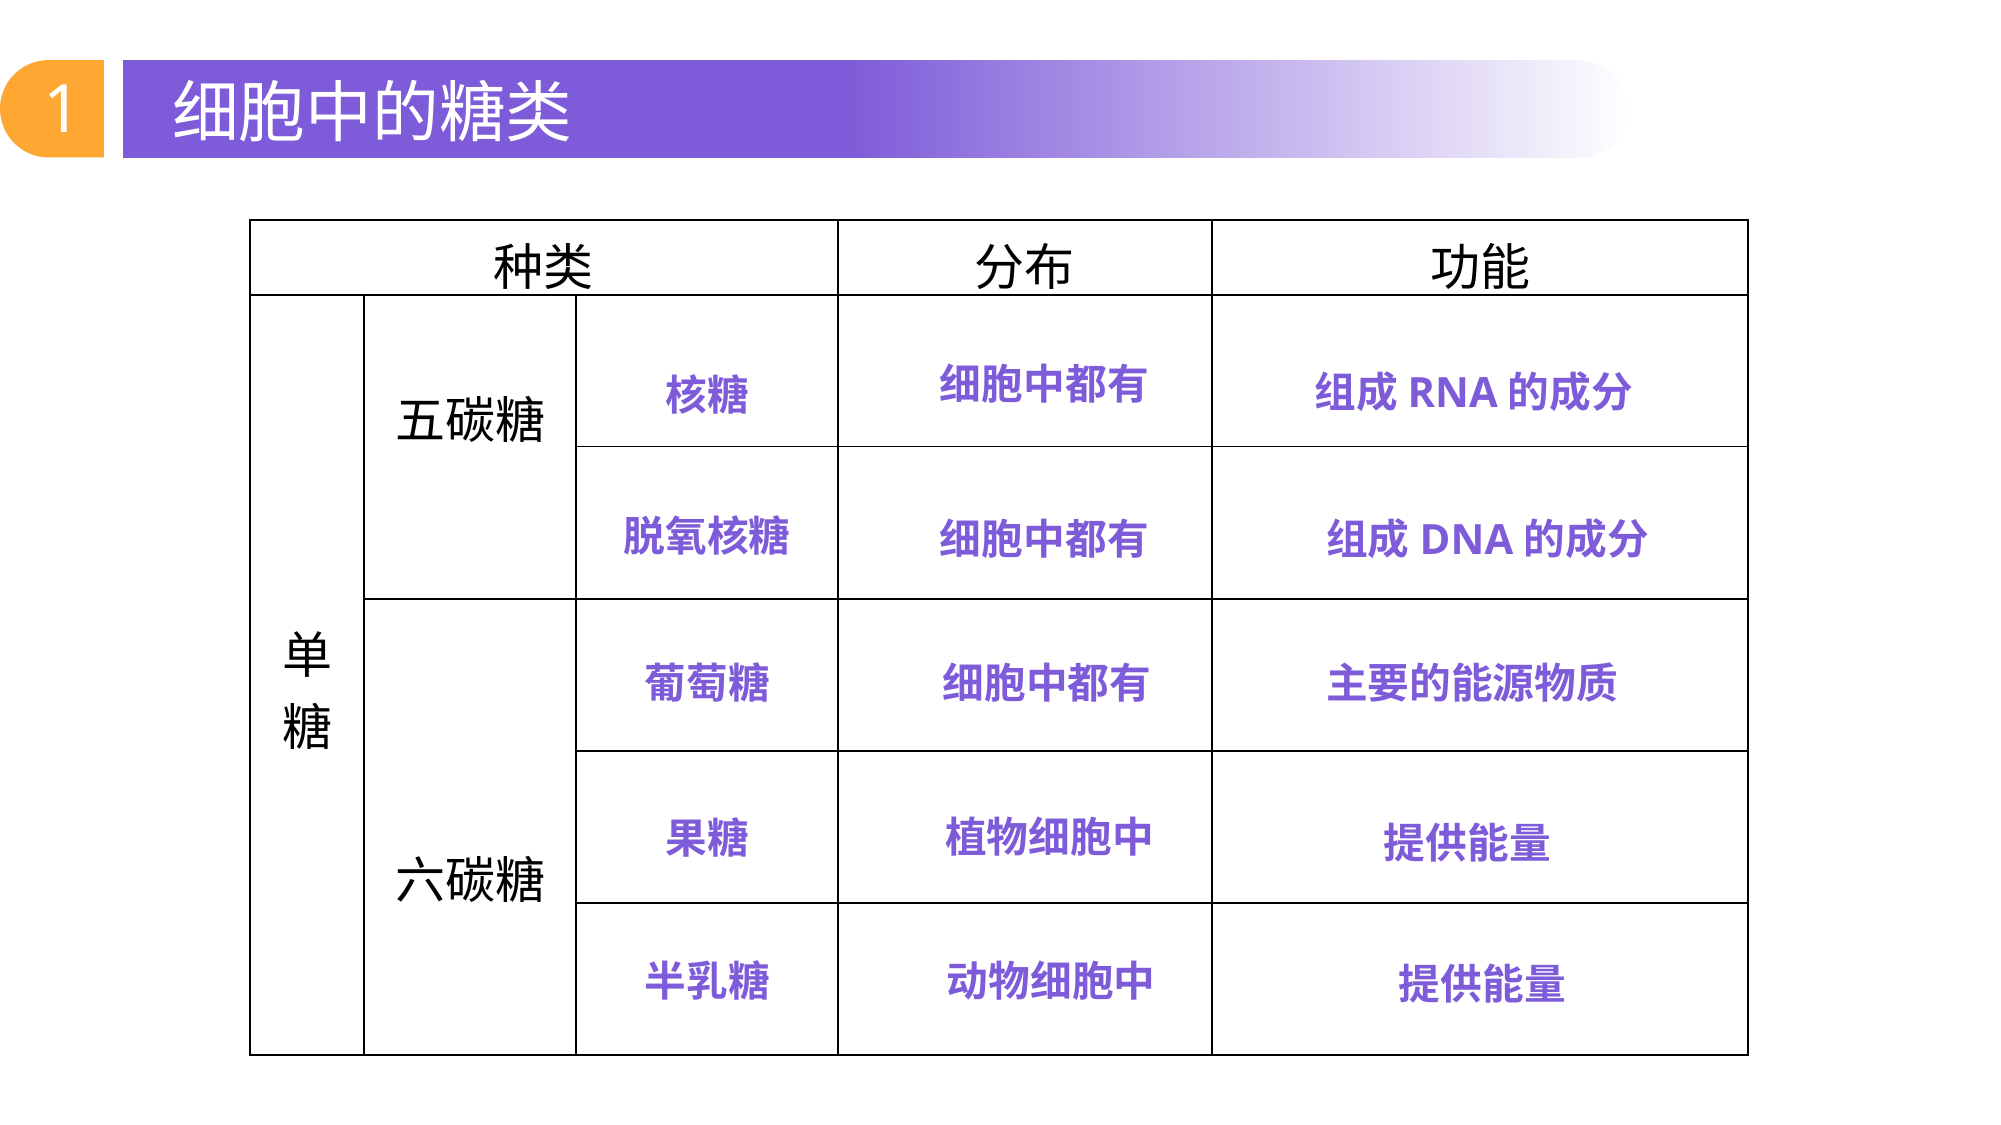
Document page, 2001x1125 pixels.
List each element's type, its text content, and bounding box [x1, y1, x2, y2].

text_box 核糖 [650, 361, 764, 427]
table_header 分布 [839, 221, 1211, 294]
text_box 提供能量 [1368, 809, 1566, 875]
table_header 种类 [251, 221, 837, 294]
table_cell 六碳糖 [365, 600, 575, 1054]
text_box 组成DNA的成分 [1311, 505, 1664, 570]
table_cell [1213, 447, 1747, 598]
text_box 细胞中的糖类 [172, 69, 574, 150]
table_cell [839, 600, 1211, 750]
table_cell 五碳糖 [365, 296, 575, 598]
text_box 组成RNA的成分 [1299, 358, 1648, 423]
text_box 果糖 [650, 804, 764, 870]
text_box 主要的能源物质 [1311, 649, 1634, 714]
text_box 植物细胞中 [930, 803, 1169, 869]
table_cell 单糖 [251, 296, 363, 1054]
text_box 葡萄糖 [629, 649, 785, 715]
table_cell [1213, 600, 1747, 750]
text_box 半乳糖 [629, 947, 785, 1013]
table_cell [1213, 904, 1747, 1054]
text_box 提供能量 [1384, 950, 1581, 1016]
table_cell [577, 904, 837, 1054]
table_cell [1213, 296, 1747, 446]
table_cell [839, 296, 1211, 446]
table_cell [577, 752, 837, 902]
table_cell [839, 447, 1211, 598]
table_header 功能 [1213, 221, 1747, 294]
text_box 细胞中都有 [925, 505, 1164, 570]
table_cell [577, 296, 837, 446]
table_cell [577, 447, 837, 598]
text_box 脱氧核糖 [608, 502, 806, 567]
table_cell [577, 600, 837, 750]
text_box 1 [27, 55, 121, 156]
text_box 细胞中都有 [925, 351, 1164, 416]
text_box 细胞中都有 [927, 649, 1167, 714]
table_cell [1213, 752, 1747, 902]
text_box 动物细胞中 [932, 947, 1171, 1013]
table_cell [839, 904, 1211, 1054]
table_cell [839, 752, 1211, 902]
